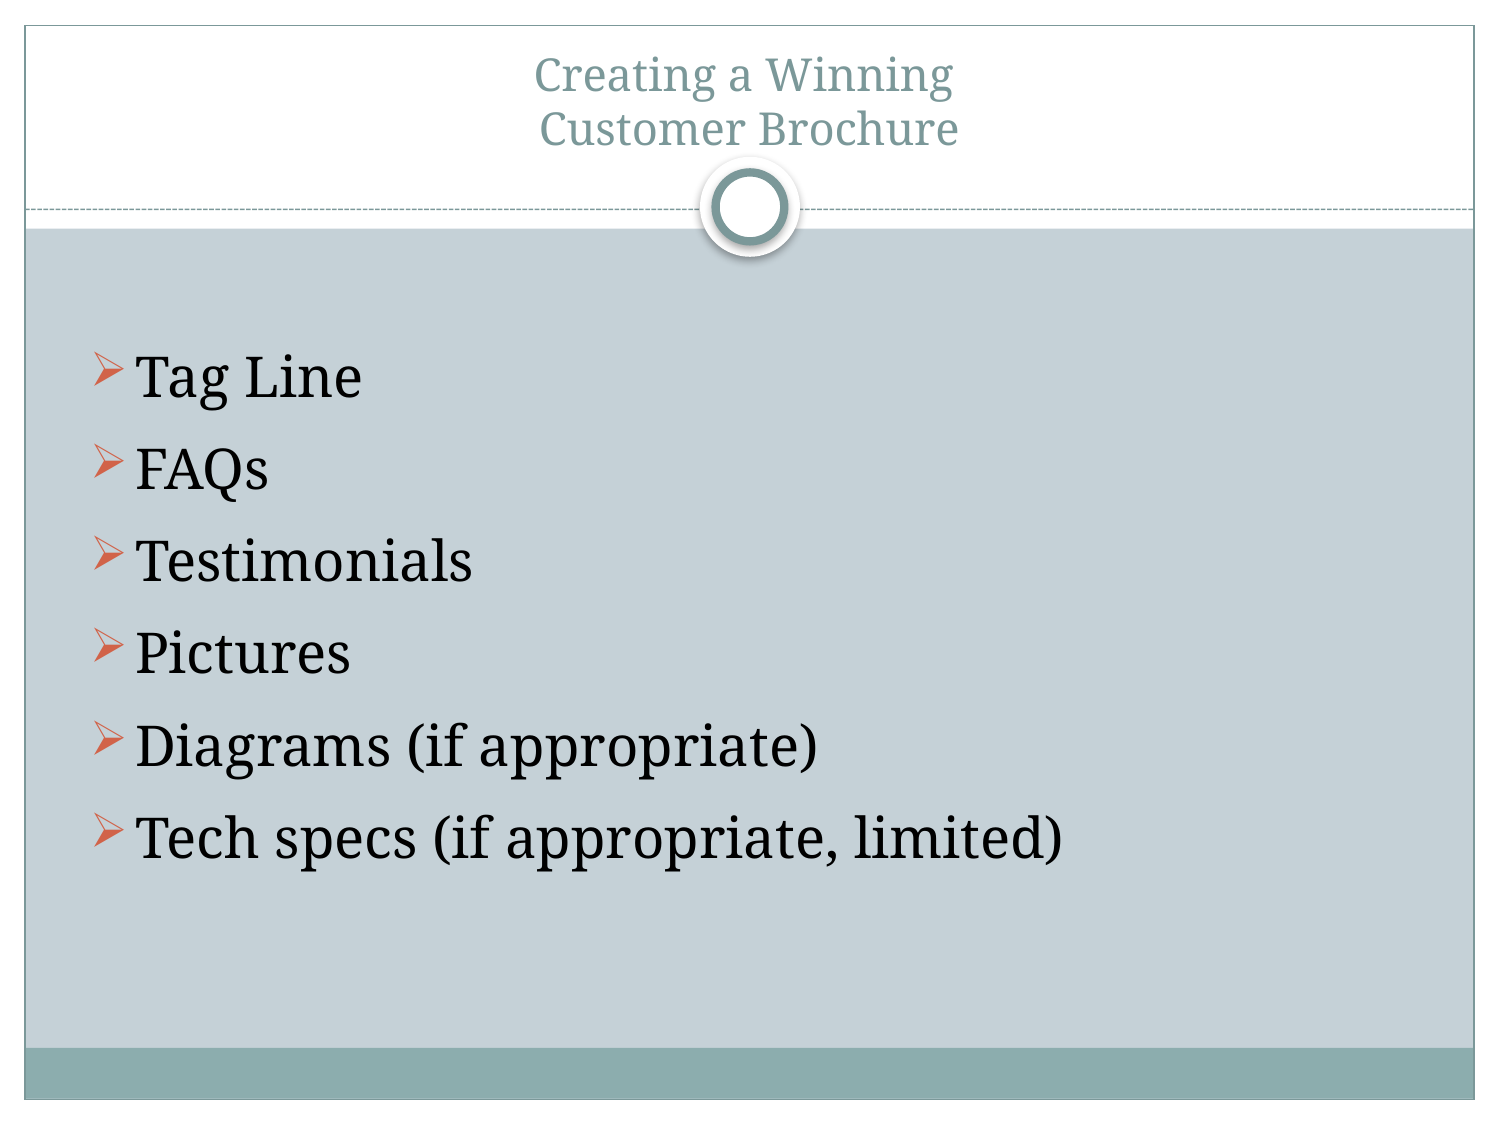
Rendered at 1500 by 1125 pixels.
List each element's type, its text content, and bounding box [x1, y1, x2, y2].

title Creating a Winning Customer Brochure [49, 37, 1450, 162]
list Tag Line FAQs Testimonials Pictures Diagrams (if appropriate) Tech specs (if appropriate, limited) [75, 320, 1426, 1063]
